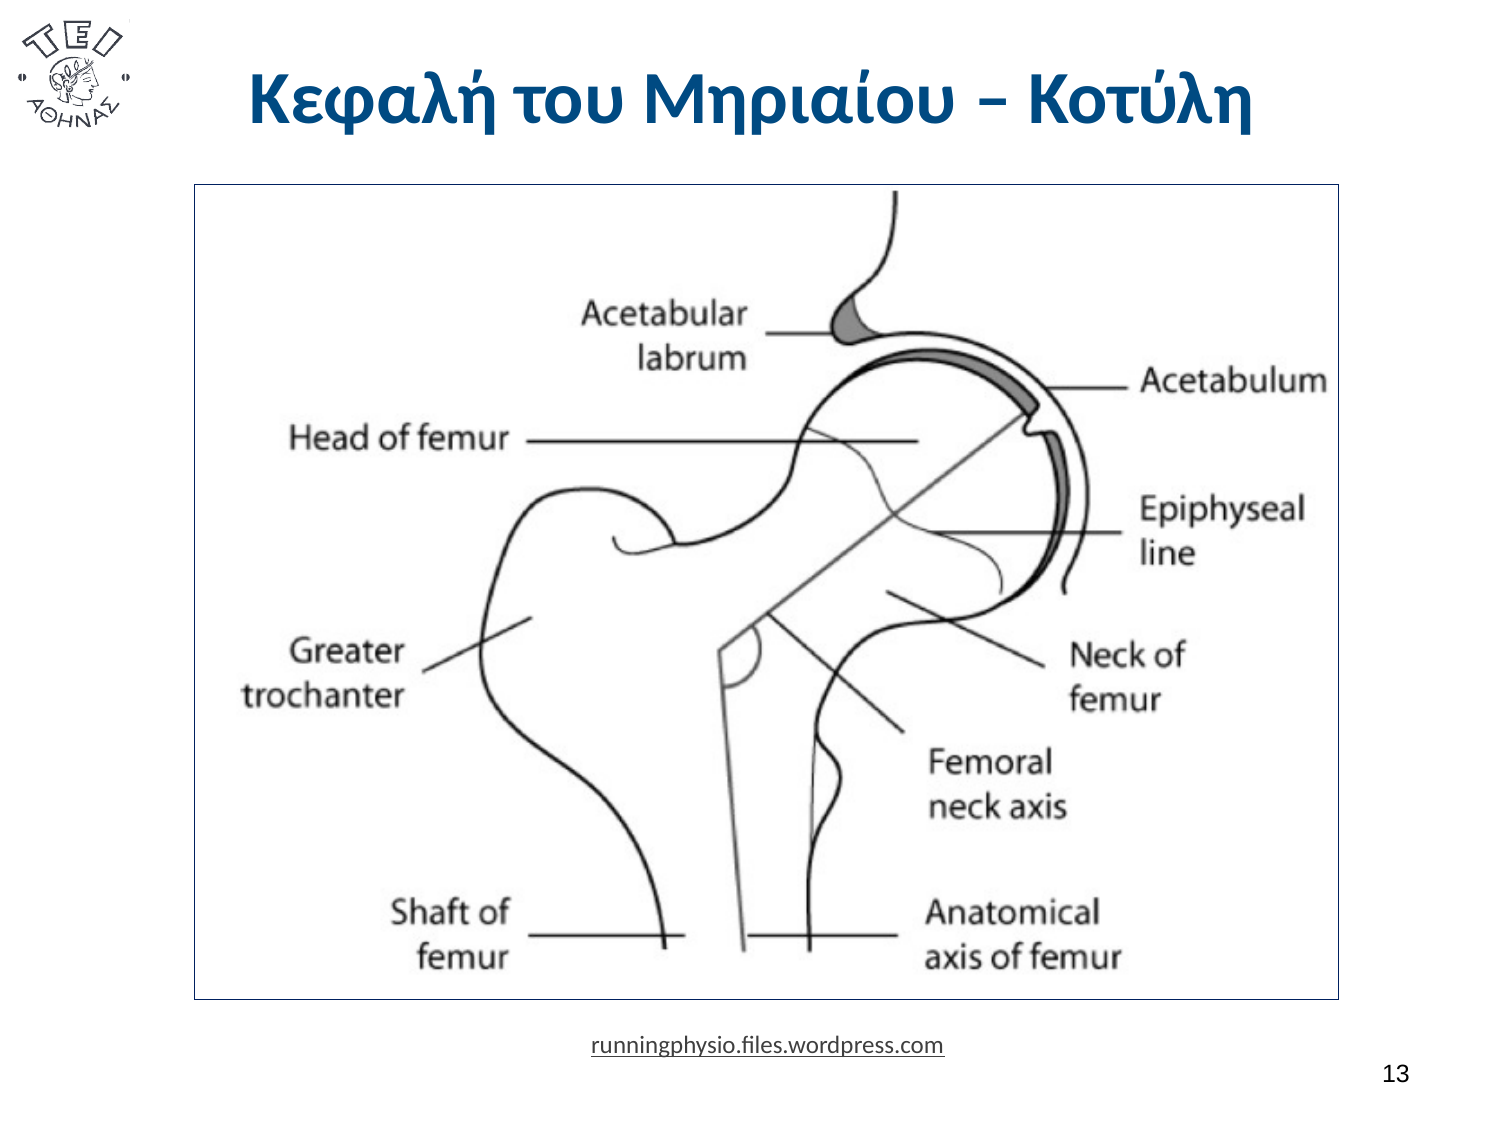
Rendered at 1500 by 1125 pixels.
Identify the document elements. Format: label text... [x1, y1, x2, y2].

text_box runningphysio.files.wordpress.com [301, 1021, 1235, 1067]
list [194, 184, 1339, 1000]
slide_number 12 [1074, 1042, 1425, 1103]
title Κεφαλή του Μηριαίου – Κοτύλη [76, 19, 1427, 169]
picture [17, 19, 76, 133]
